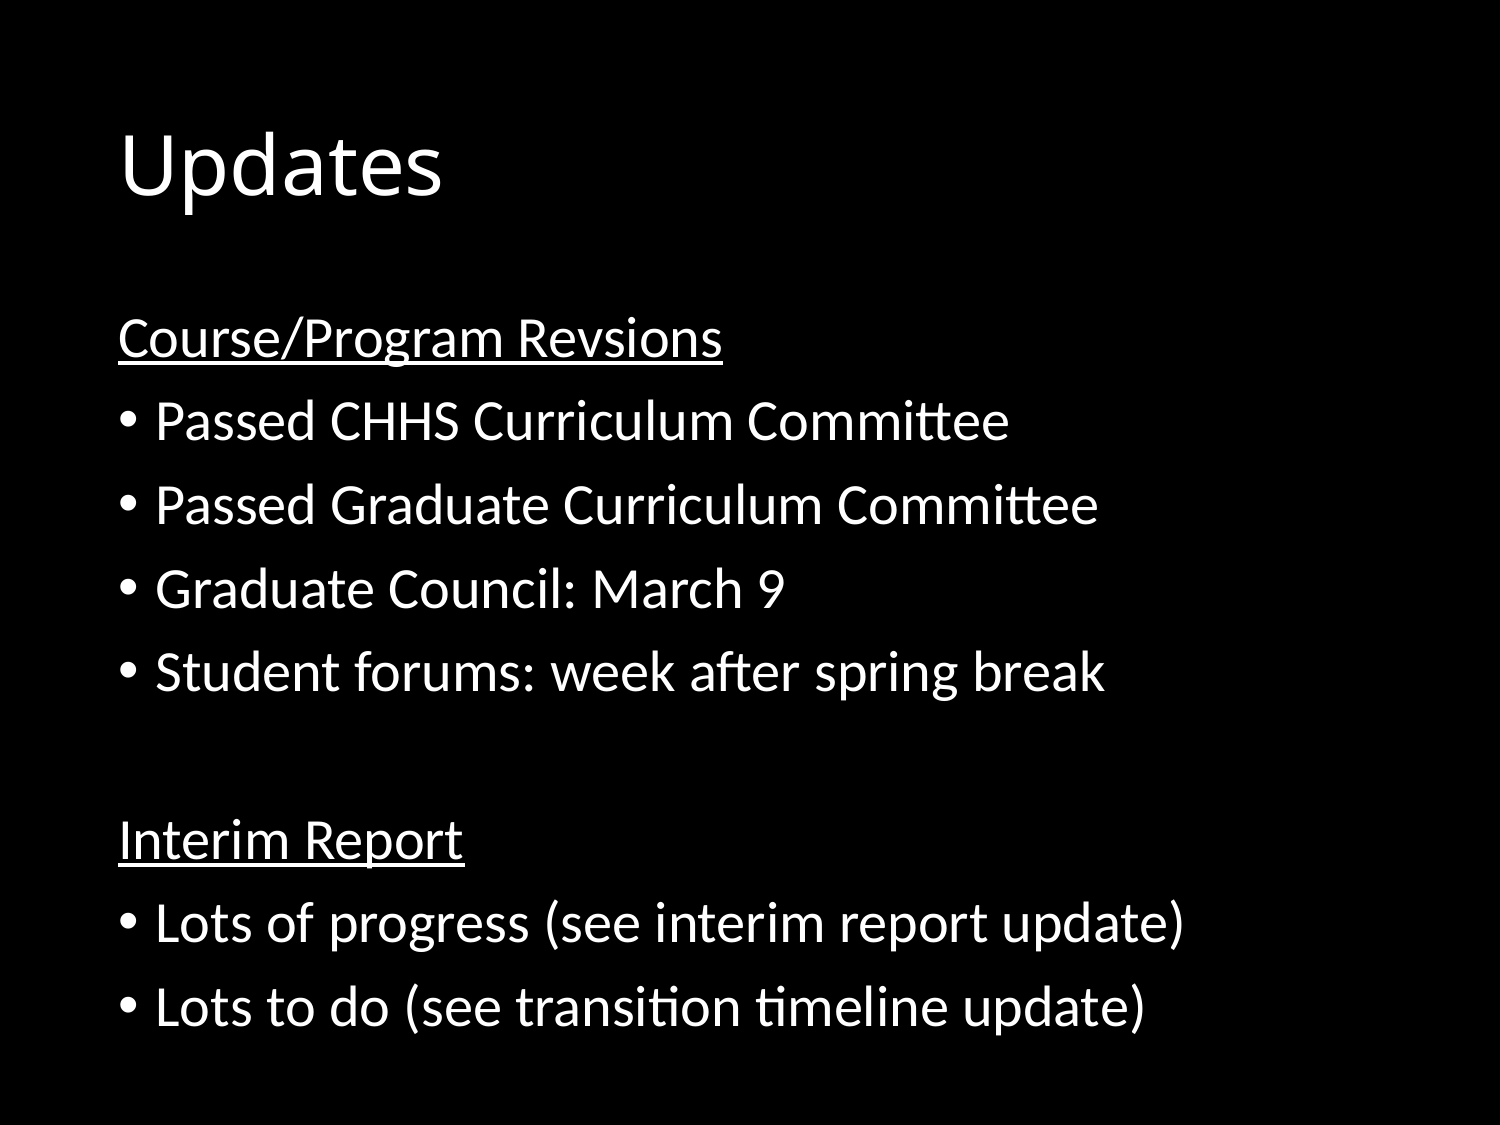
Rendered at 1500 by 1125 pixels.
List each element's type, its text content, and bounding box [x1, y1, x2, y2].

title Updates [103, 59, 1397, 278]
list Course/Program Revsions Passed CHHS Curriculum Committee Passed Graduate Curriculum Committee Graduate Council: March 9 Student forums: week after spring break Interim Report Lots of progress (see interim report update) Lots to do (see transition timeline update) [103, 299, 1397, 1067]
